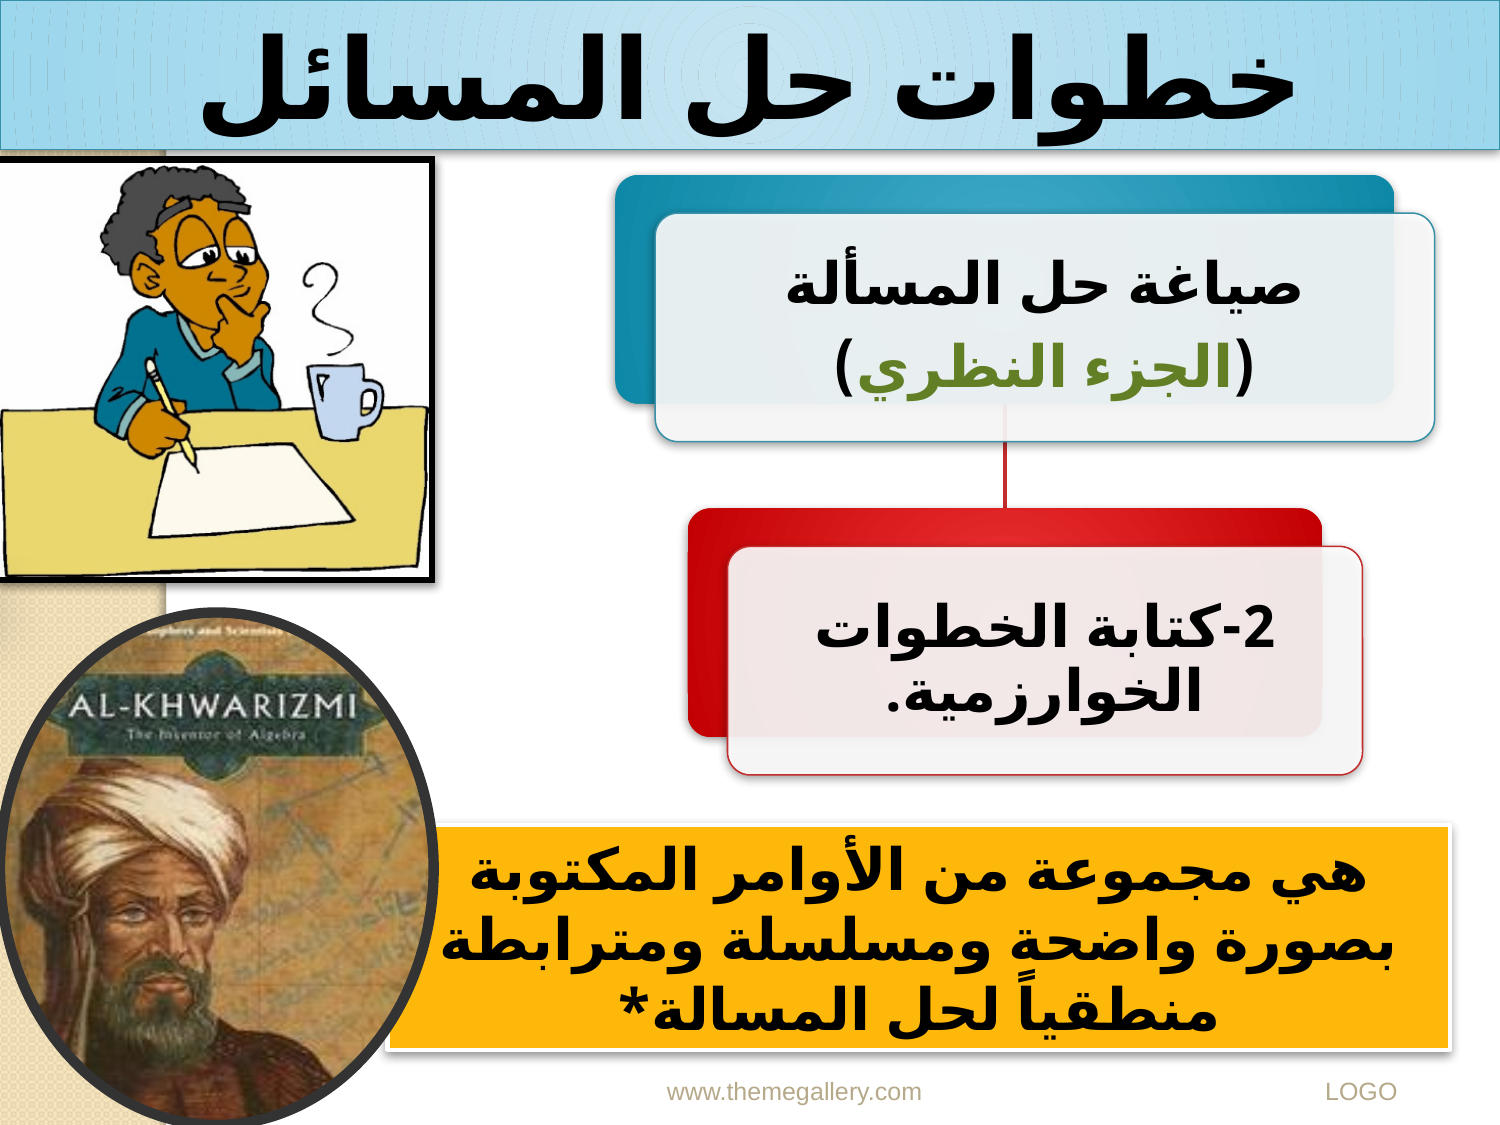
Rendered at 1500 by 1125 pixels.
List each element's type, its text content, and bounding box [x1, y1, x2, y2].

footer LOGO [937, 1034, 1413, 1113]
text_box هي مجموعة من الأوامر المكتوبة بصورة واضحة ومسلسلة ومترابطة منطقياً لحل المسالة* [440, 823, 1452, 1052]
picture [0, 612, 434, 1125]
slide_number www.themegallery.com [587, 1034, 937, 1113]
picture [0, 162, 430, 578]
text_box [612, 174, 1438, 776]
text_box خطوات حل المسائل [0, 0, 1500, 150]
